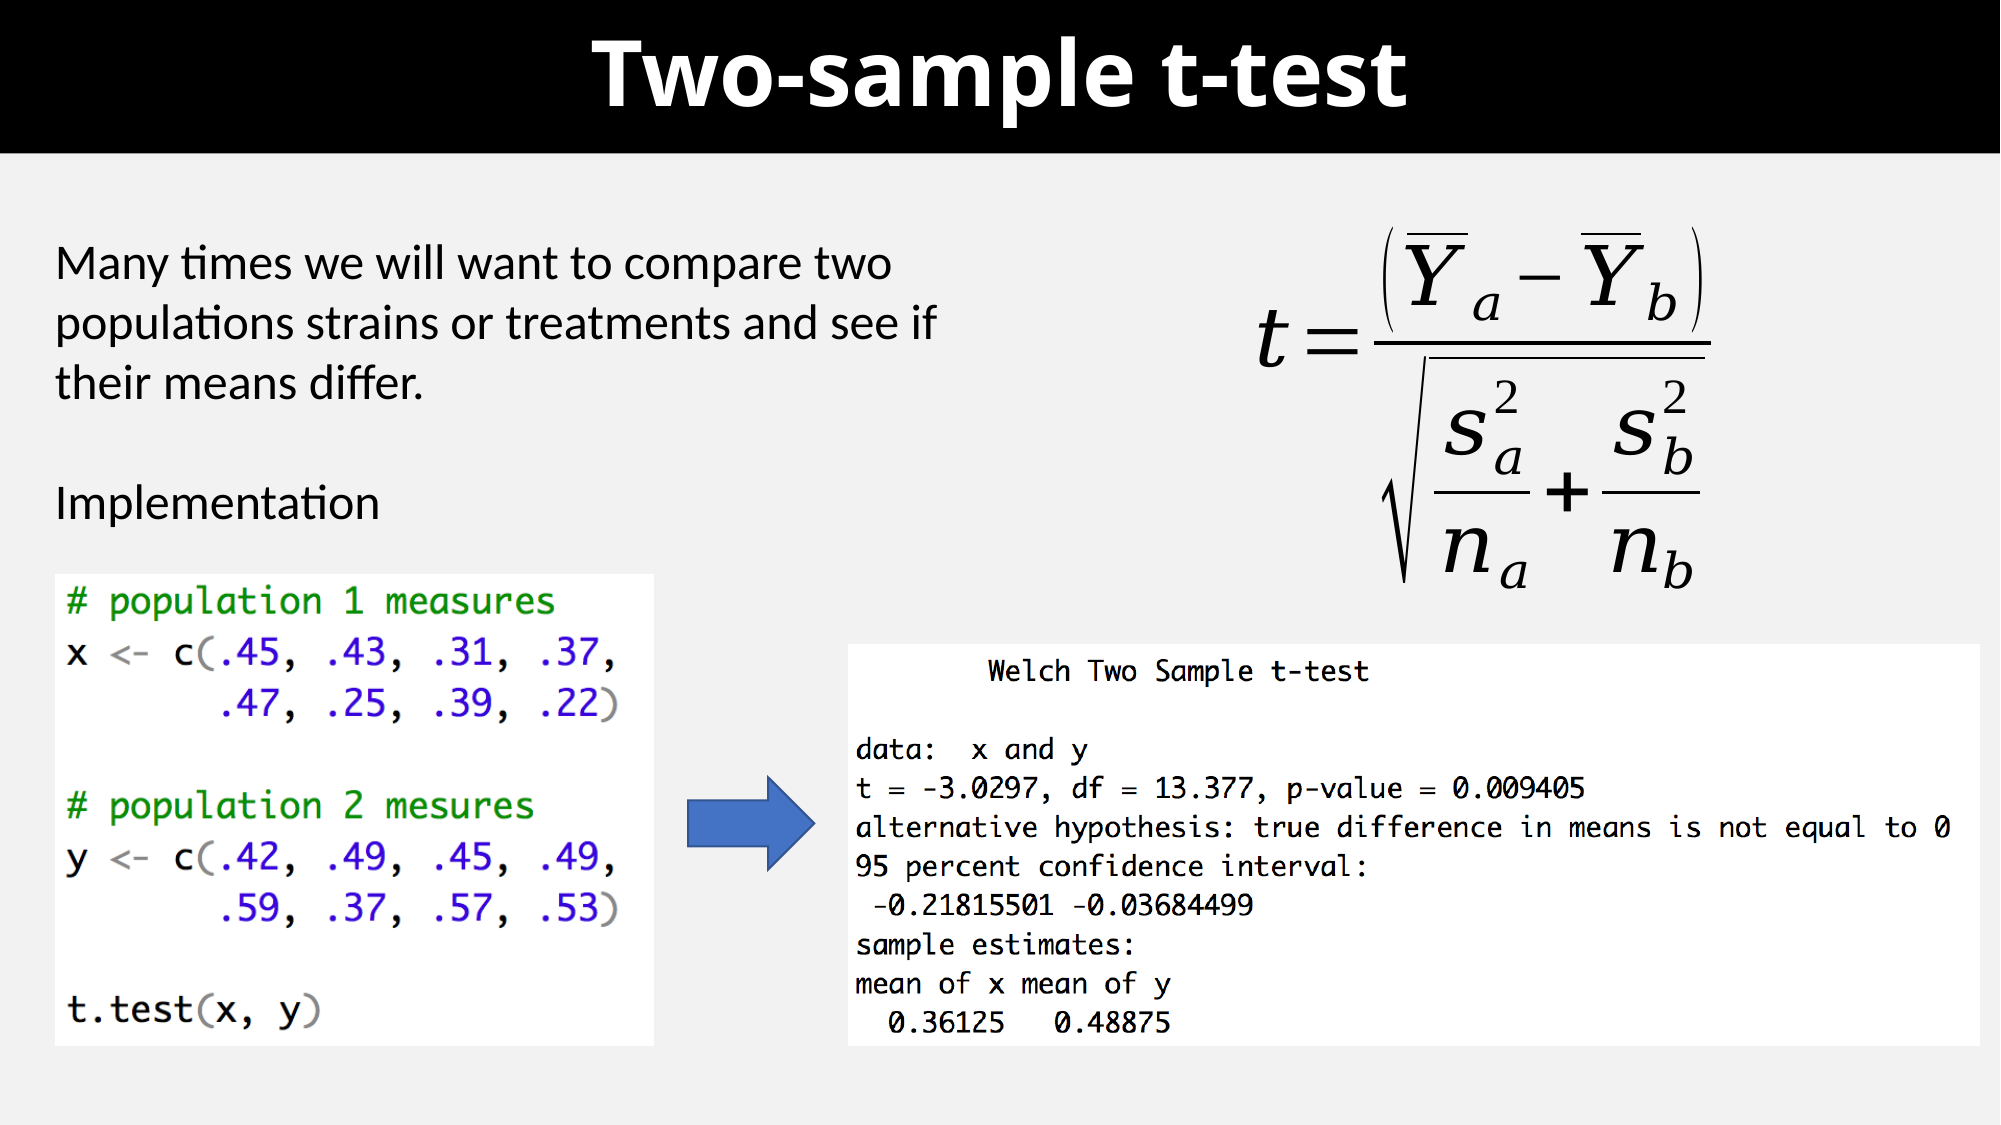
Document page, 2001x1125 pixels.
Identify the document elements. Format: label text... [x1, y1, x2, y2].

text_box Many times we will want to compare two populations strains or treatments and see if their means differ. Implementation [39, 222, 1000, 598]
text_box [687, 774, 816, 872]
picture [848, 644, 1980, 1046]
title Two-sample t-test [0, 0, 2000, 154]
picture [55, 574, 654, 1046]
